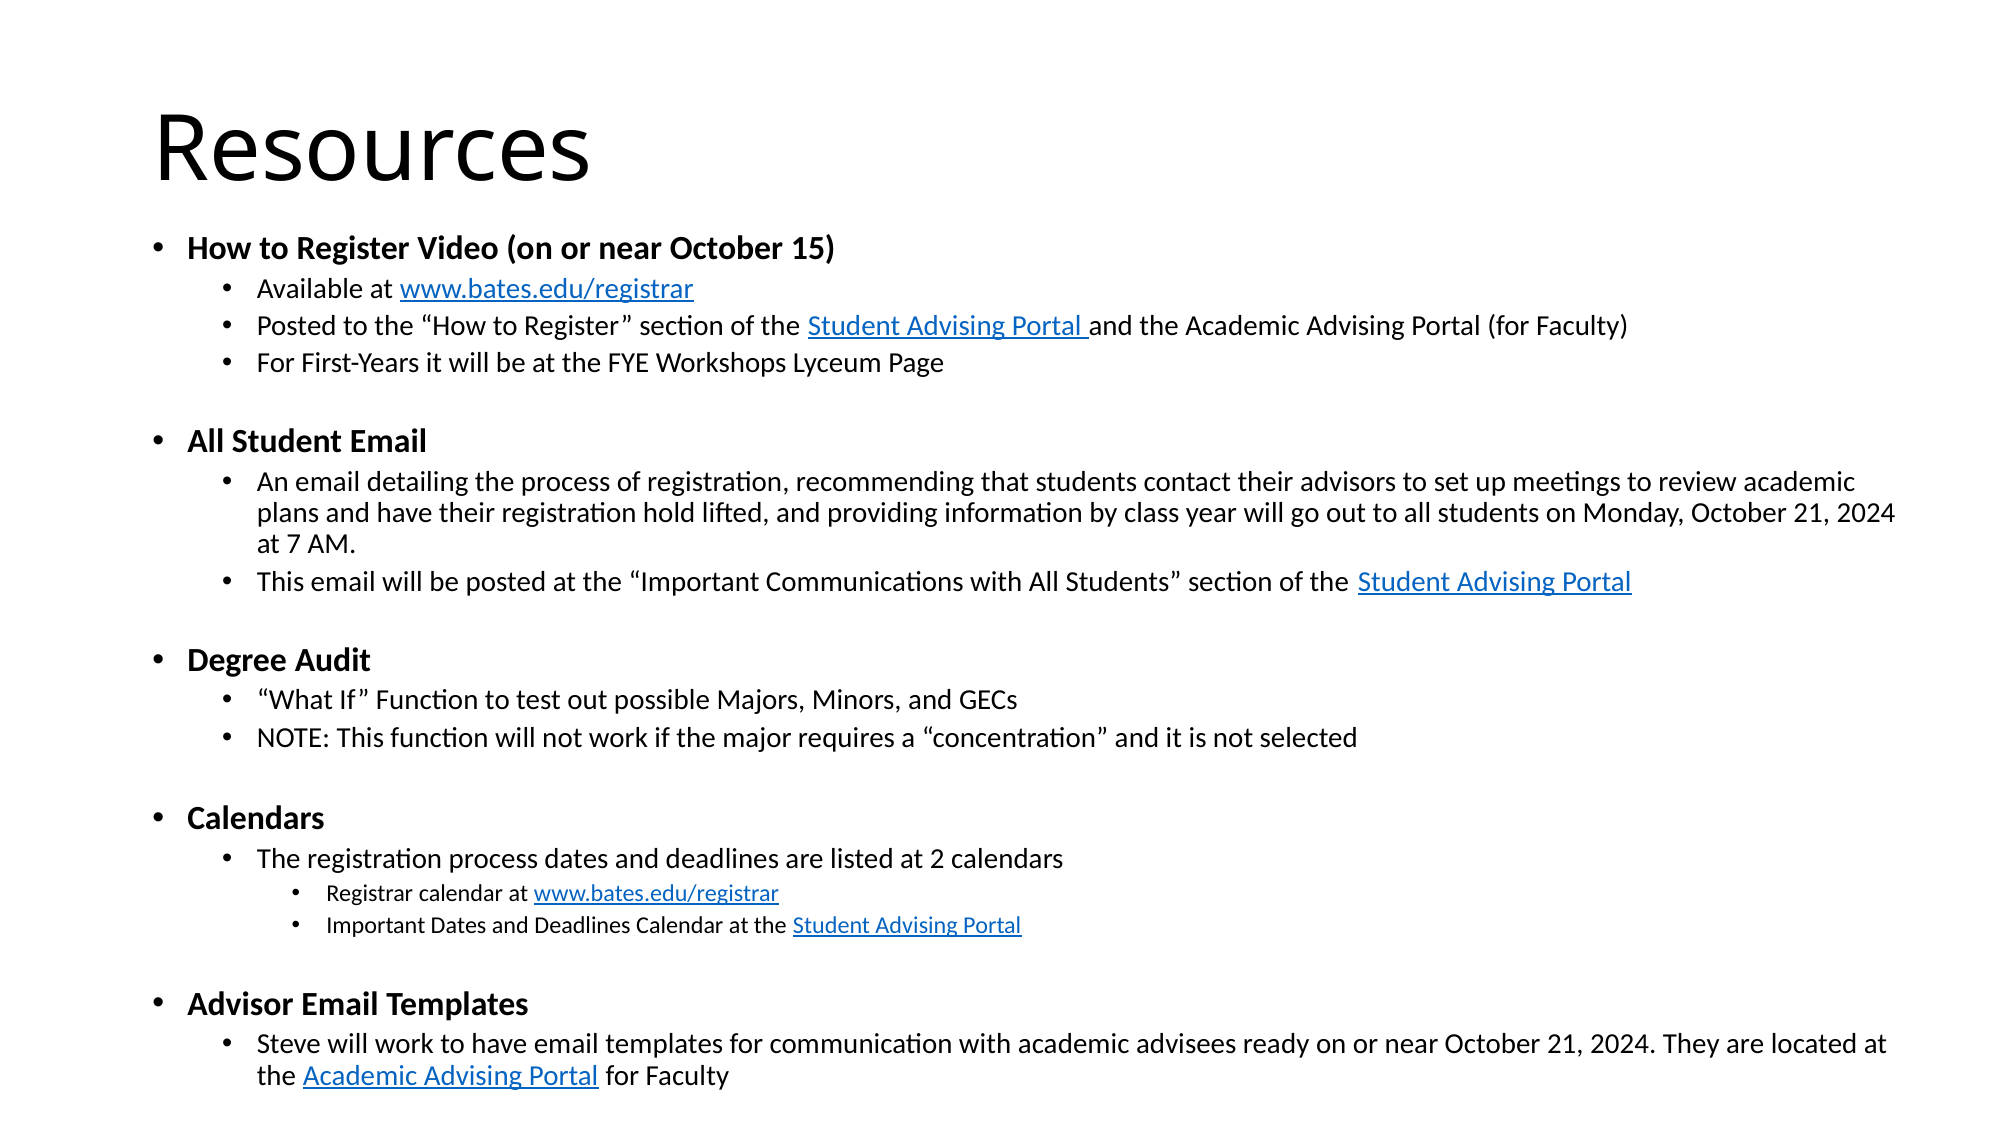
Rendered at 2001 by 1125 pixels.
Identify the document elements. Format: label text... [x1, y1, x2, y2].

title Resources [137, 42, 1863, 223]
list How to Register Video (on or near October 15) Available at www.bates.edu/registrar Posted to the “How to Register” section of the Student Advising Portal and the Academic Advising Portal (for Faculty) For First-Years it will be at the FYE Workshops Lyceum Page All Student Email An email detailing the process of registration, recommending that students contact their advisors to set up meetings to review academic plans and have their registration hold lifted, and providing information by class year will go out to all students on Monday, October 21, 2024 at 7 AM. This email will be posted at the “Important Communications with All Students” section of the Student Advising Portal Degree Audit “What If” Function to test out possible Majors, Minors, and GECs NOTE: This function will not work if the major requires a “concentration” and it is not selected Calendars The registration process dates and deadlines are listed at 2 calendars Registrar calendar at www.bates.edu/registrar Important Dates and Deadlines Calendar at the Student Advising Portal Advisor Email Templates Steve will work to have email templates for communication with academic advisees ready on or near October 21, 2024. They are located at the Academic Advising Portal for Faculty [137, 223, 1920, 1104]
